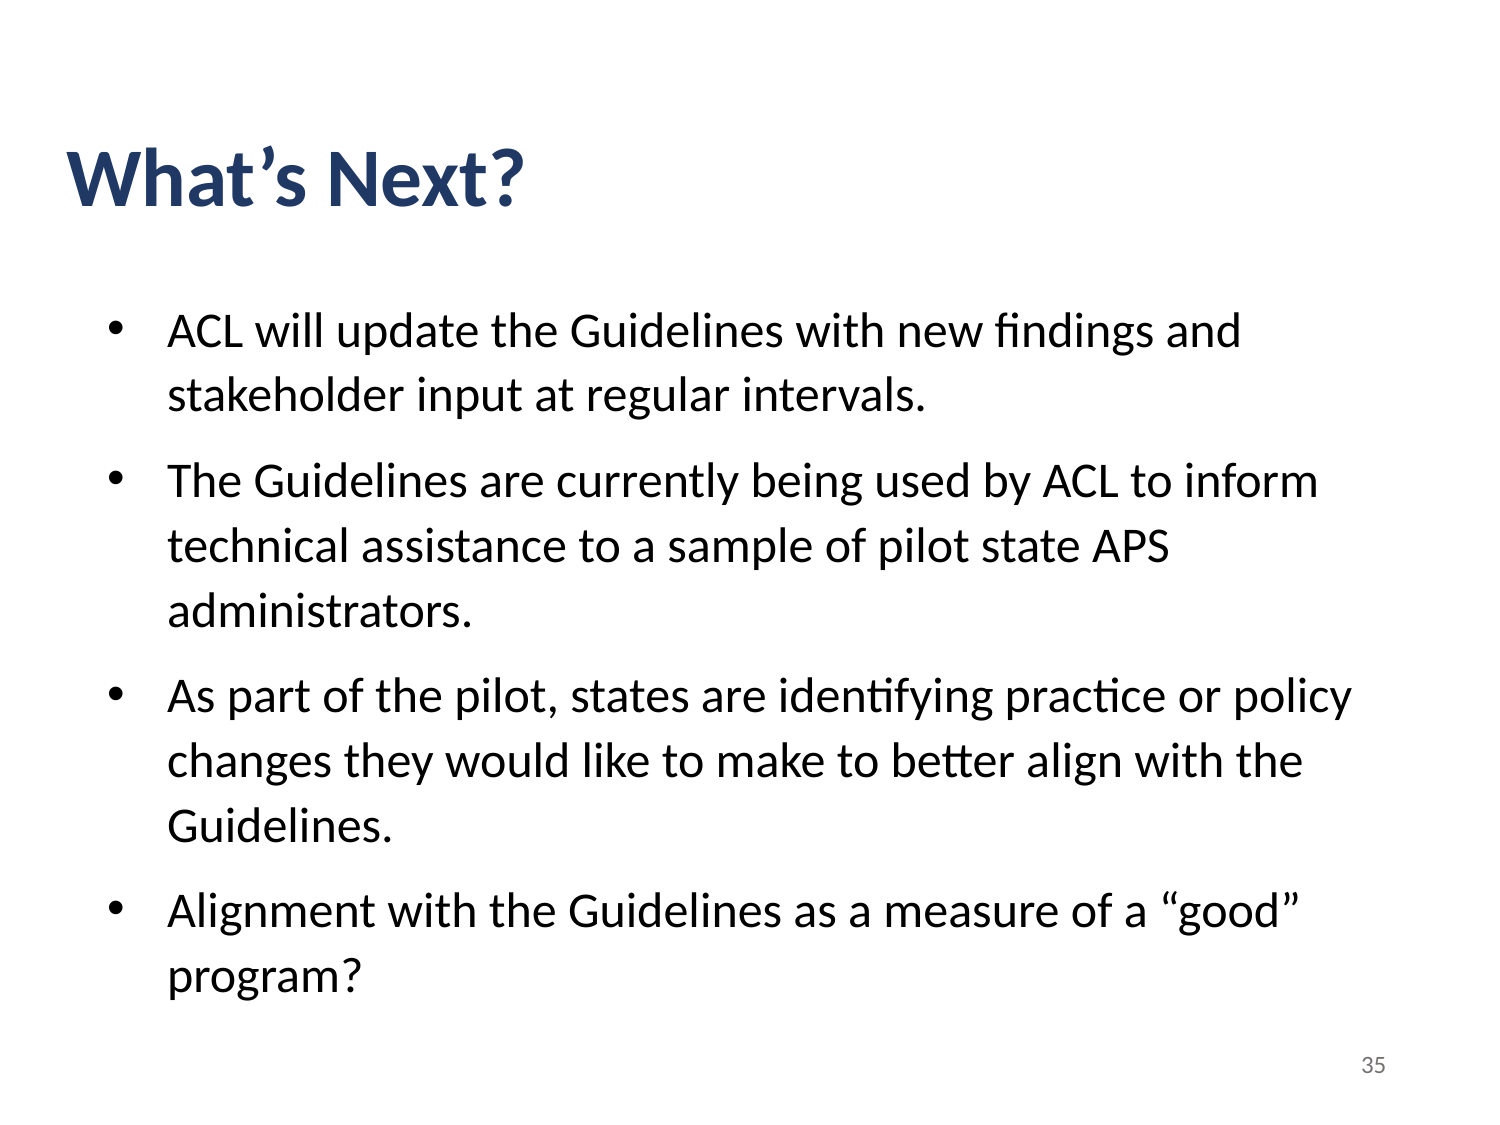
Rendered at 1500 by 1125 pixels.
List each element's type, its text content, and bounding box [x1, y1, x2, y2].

title What’s Next? [50, 89, 1397, 271]
list ACL will update the Guidelines with new findings and stakeholder input at regular intervals. The Guidelines are currently being used by ACL to inform technical assistance to a sample of pilot state APS administrators. As part of the pilot, states are identifying practice or policy changes they would like to make to better align with the Guidelines. Alignment with the Guidelines as a measure of a “good” program? [77, 284, 1423, 1028]
